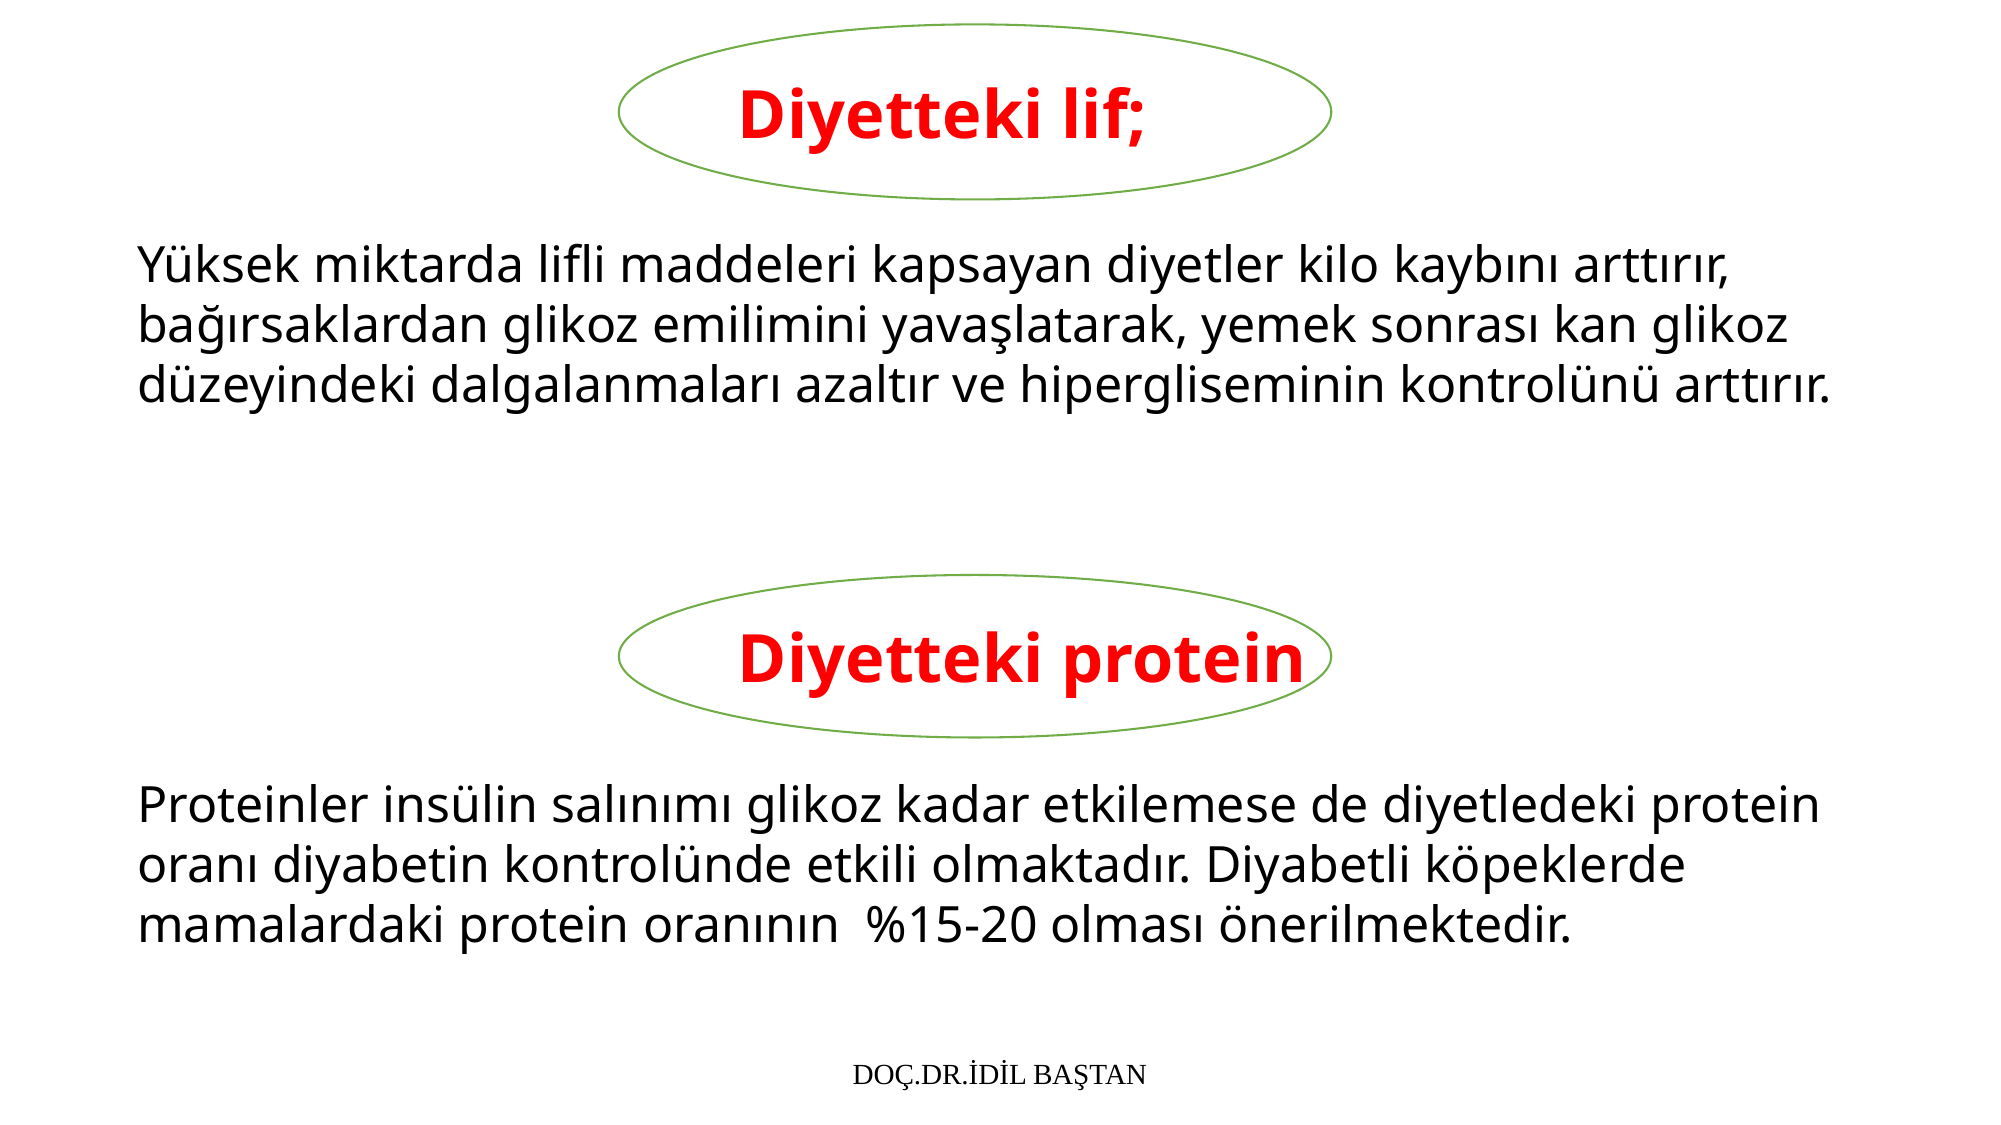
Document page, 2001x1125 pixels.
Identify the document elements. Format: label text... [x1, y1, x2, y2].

footer DOÇ.DR.İDİL BAŞTAN [662, 1042, 1338, 1103]
text_box Yüksek miktarda lifli maddeleri kapsayan diyetler kilo kaybını arttırır, bağırsaklardan glikoz emilimini yavaşlatarak, yemek sonrası kan glikoz düzeyindeki dalgalanmaları azaltır ve hipergliseminin kontrolünü arttırır. Proteinler insülin salınımı glikoz kadar etkilemese de diyetledeki protein oranı diyabetin kontrolünde etkili olmaktadır. Diyabetli köpeklerde mamalardaki protein oranının %15-20 olması önerilmektedir. [122, 224, 1922, 1020]
text_box Diyetteki lif; [617, 23, 1333, 201]
text_box Diyetteki protein [617, 573, 1333, 739]
